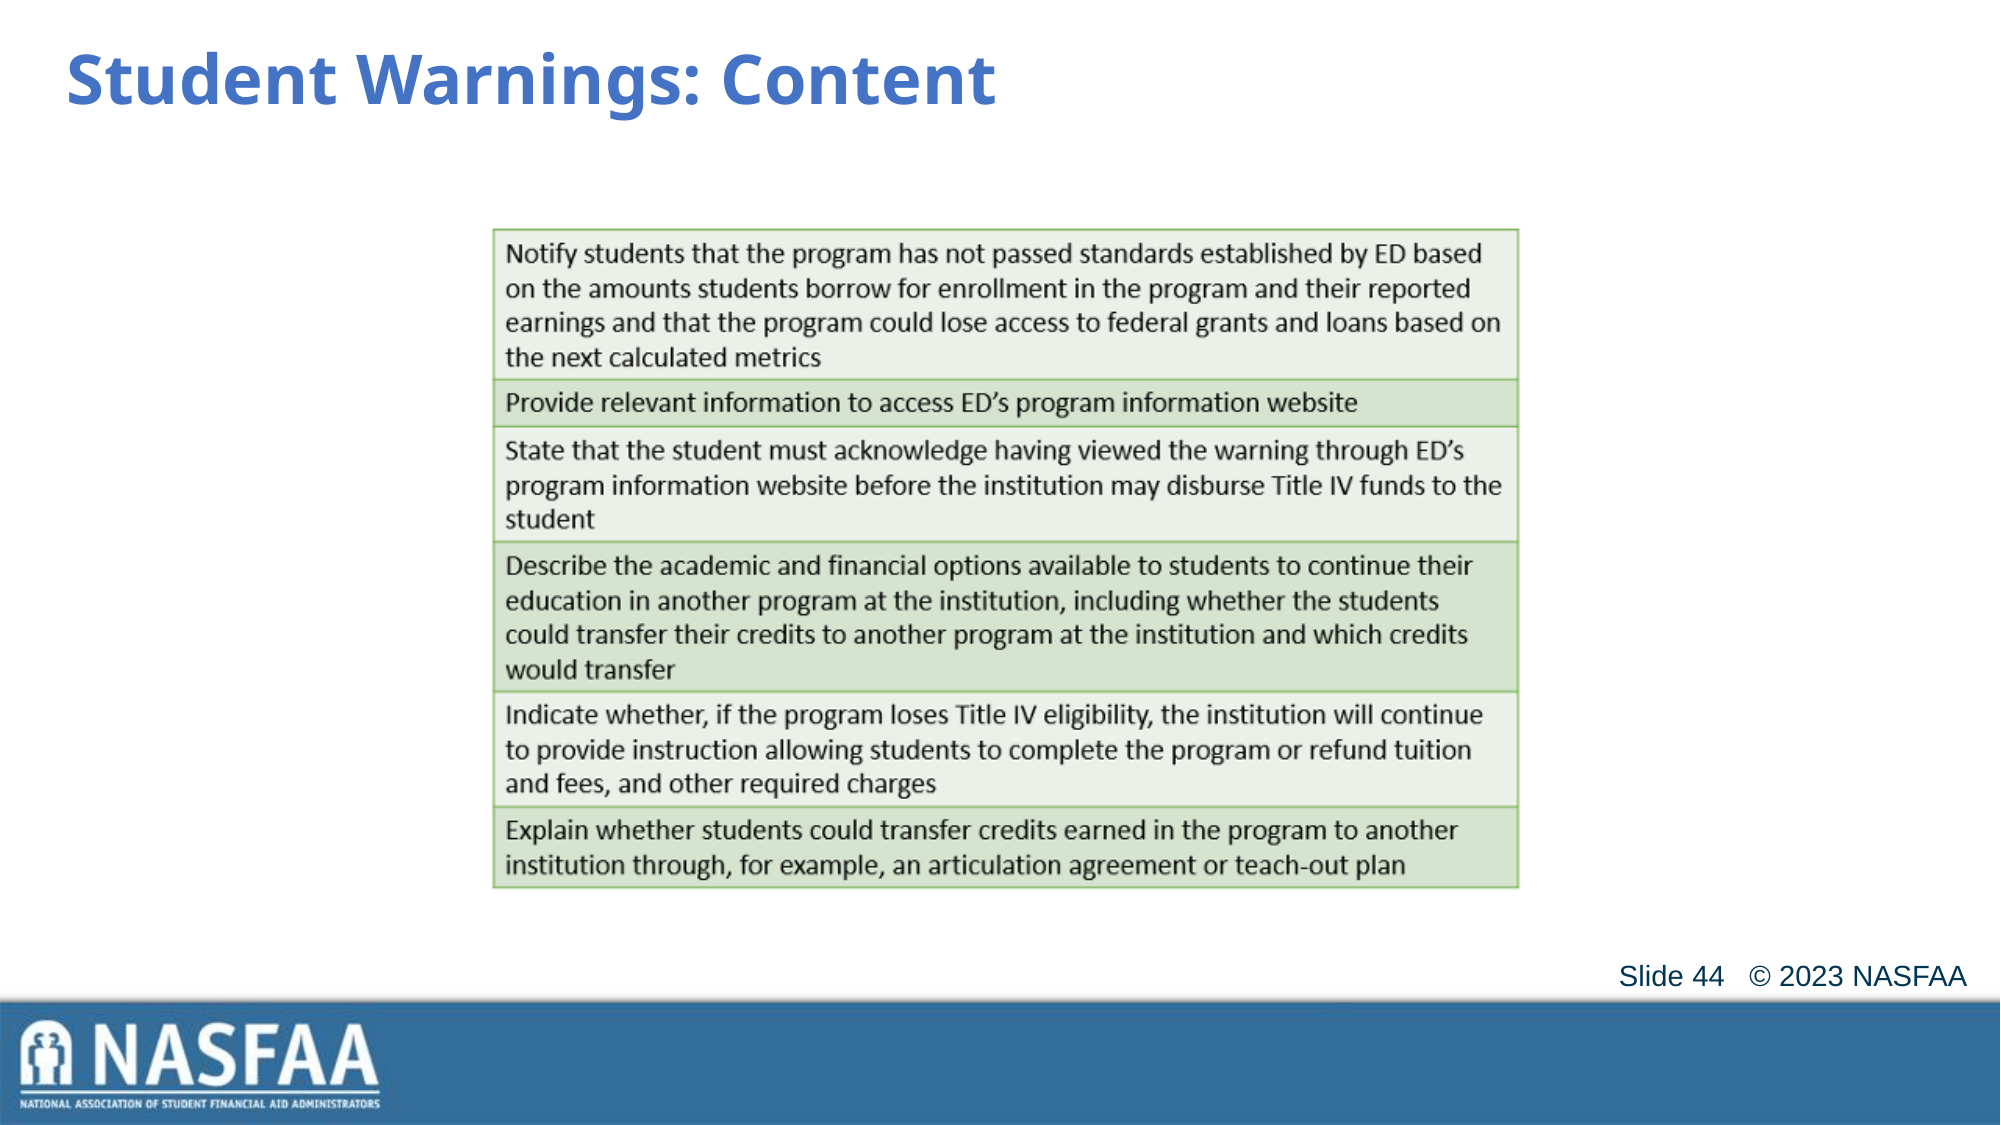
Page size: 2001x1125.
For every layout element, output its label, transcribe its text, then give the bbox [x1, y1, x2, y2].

picture [0, 0, 2000, 1125]
title Student Warnings: Content [51, 3, 1949, 221]
